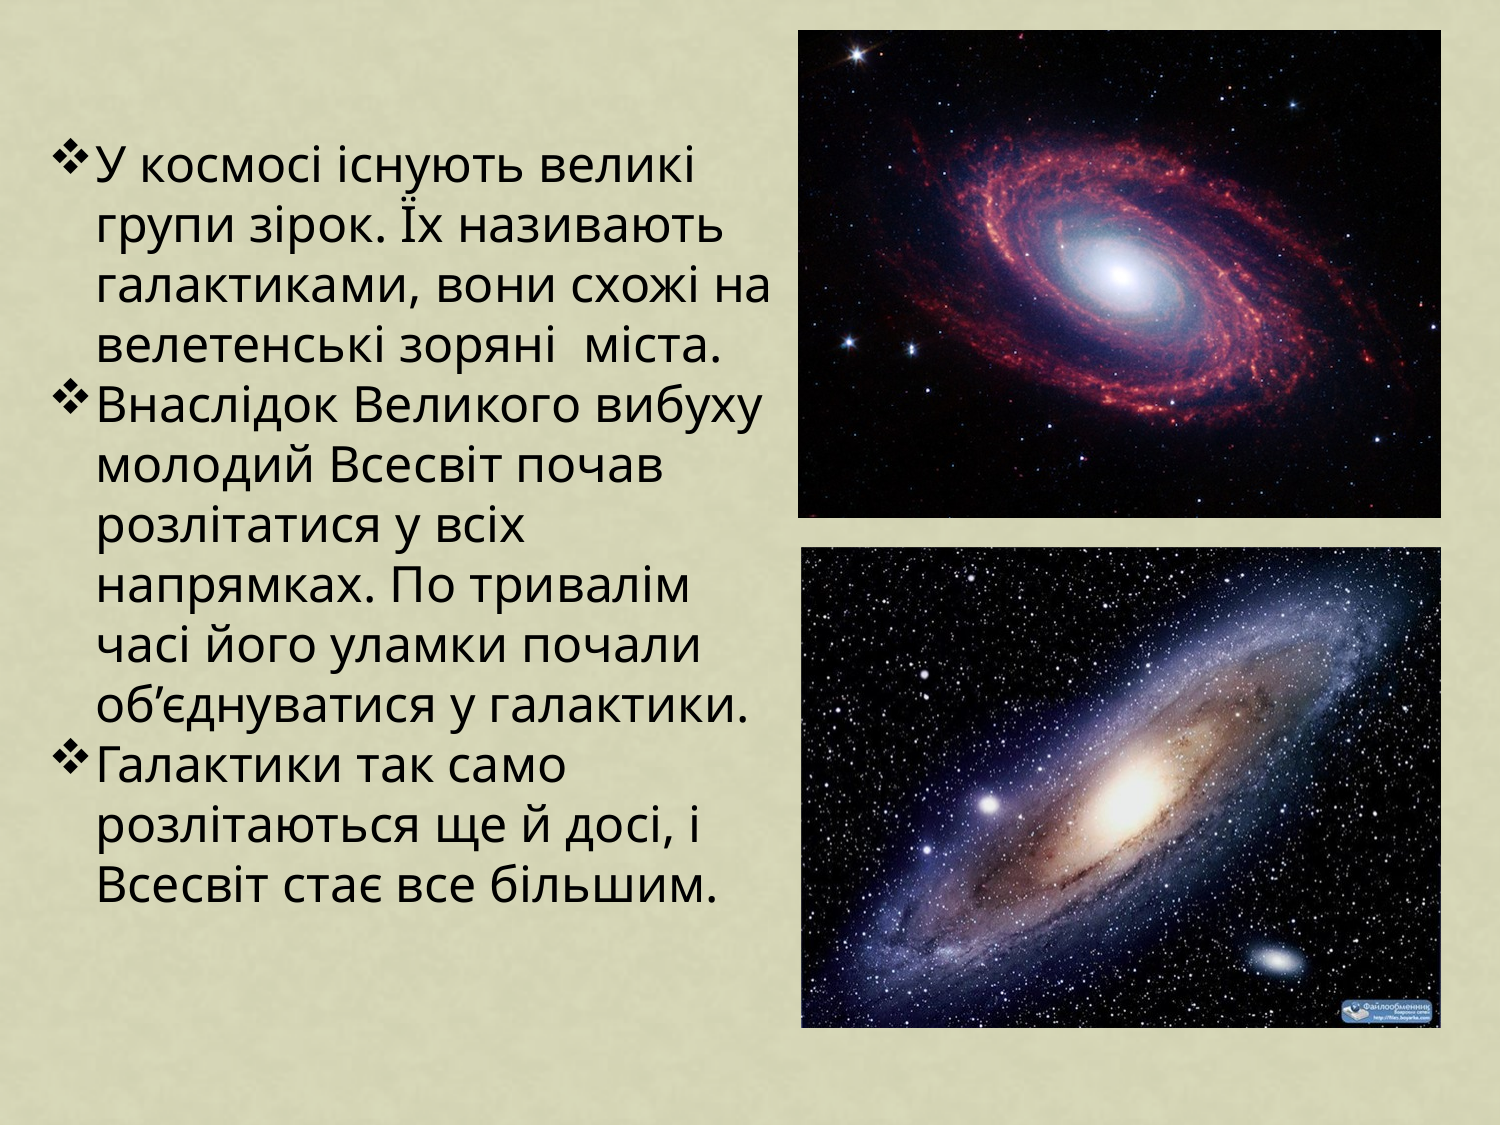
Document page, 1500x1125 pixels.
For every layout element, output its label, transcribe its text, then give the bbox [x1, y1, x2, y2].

picture [798, 30, 1441, 519]
text_box У космосі існують великі групи зірок. Їх називають галактиками, вони схожі на велетенські зоряні міста. Внаслідок Великого вибуху молодий Всесвіт почав розлітатися у всіх напрямках. По тривалім часі його уламки почали об’єднуватися у галактики. Галактики так само розлітаються ще й досі, і Всесвіт стає все більшим. [33, 125, 802, 921]
picture [801, 547, 1441, 1028]
